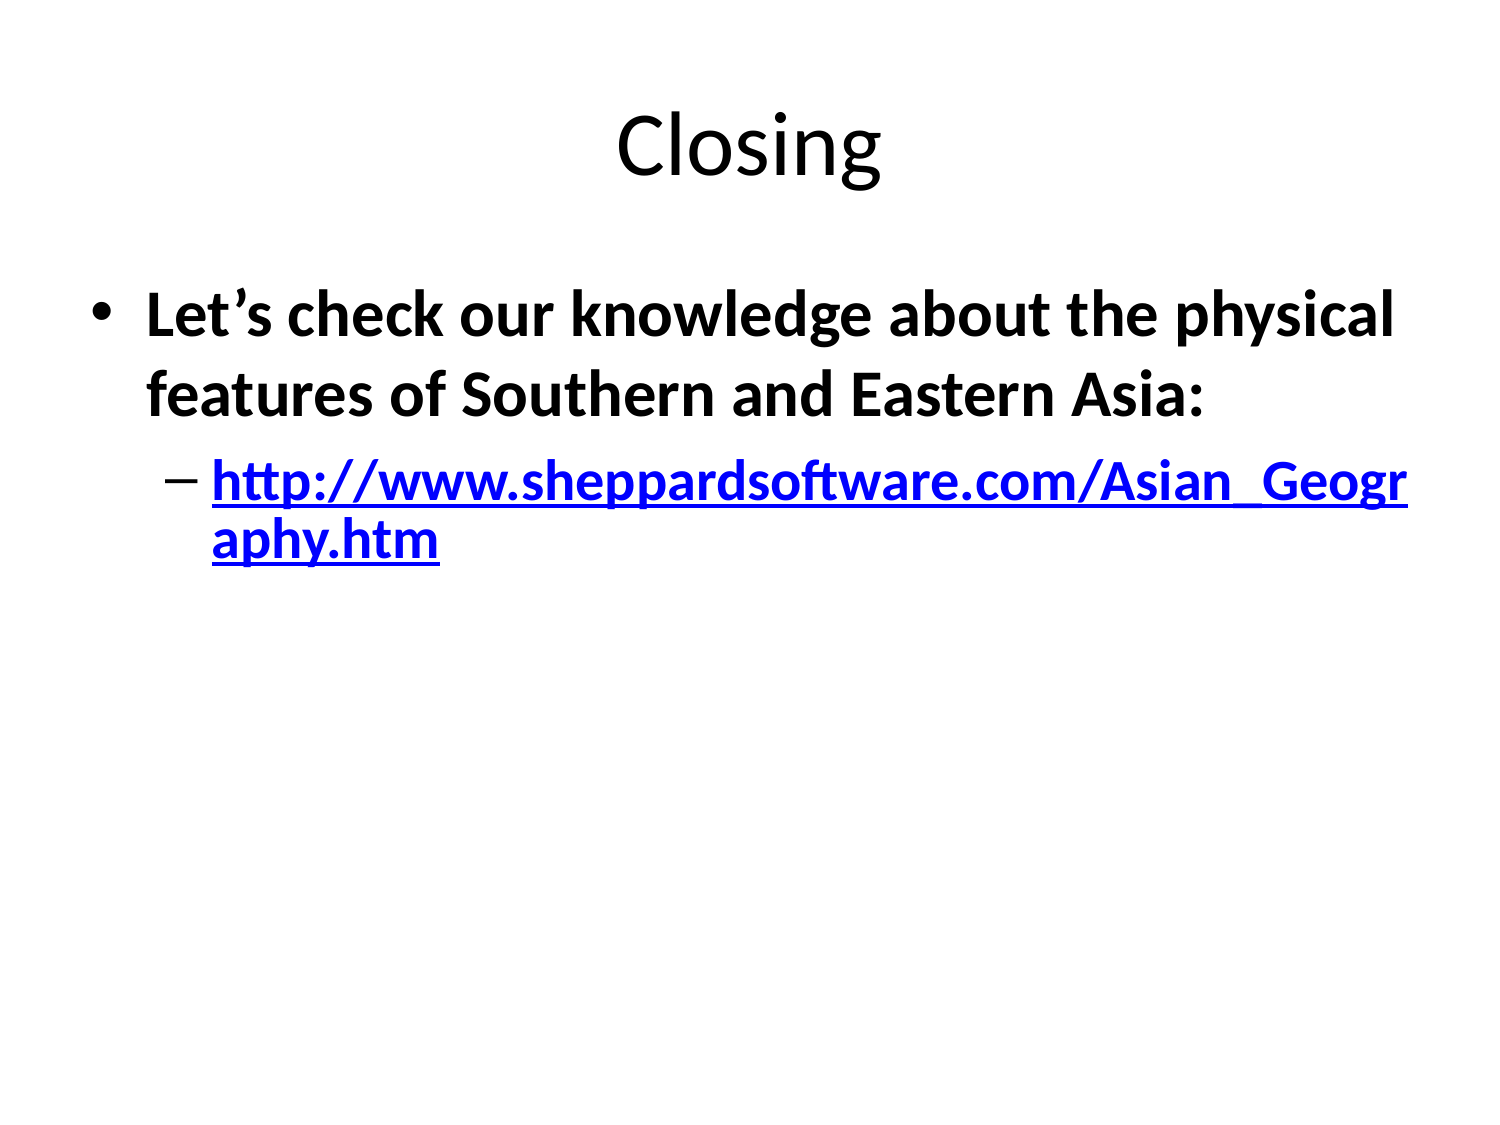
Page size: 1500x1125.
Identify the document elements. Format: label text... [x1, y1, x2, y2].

title Closing [75, 45, 1425, 233]
list Let’s check our knowledge about the physical features of Southern and Eastern Asia: http://www.sheppardsoftware.com/Asian_Geography.htm [75, 262, 1425, 1005]
